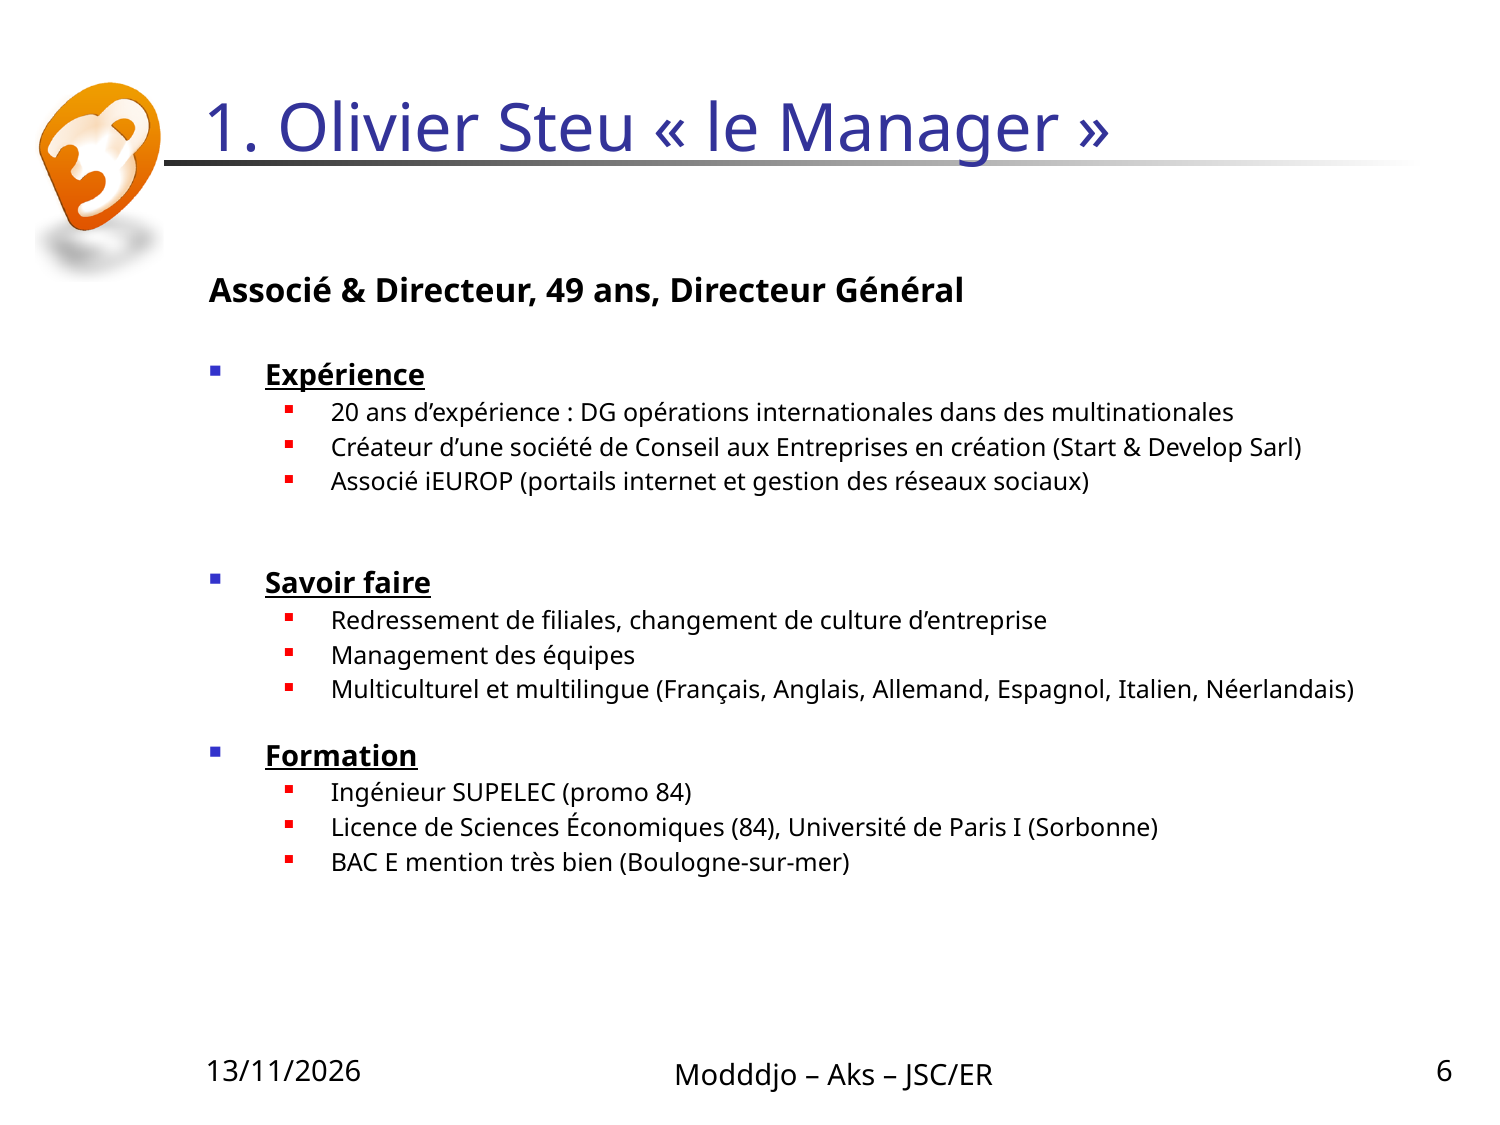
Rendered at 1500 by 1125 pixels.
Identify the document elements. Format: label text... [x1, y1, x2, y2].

title 1. Olivier Steu « le Manager » [188, 34, 1468, 173]
list Associé & Directeur, 49 ans, Directeur Général Expérience 20 ans d’expérience : DG opérations internationales dans des multinationales Créateur d’une société de Conseil aux Entreprises en création (Start & Develop Sarl) Associé iEUROP (portails internet et gestion des réseaux sociaux) Savoir faire Redressement de filiales, changement de culture d’entreprise Management des équipes Multiculturel et multilingue (Français, Anglais, Allemand, Espagnol, Italien, Néerlandais) Formation Ingénieur SUPELEC (promo 84) Licence de Sciences Économiques (84), Université de Paris I (Sorbonne) BAC E mention très bien (Boulogne-sur-mer) [193, 269, 1470, 1007]
picture [35, 79, 164, 282]
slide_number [190, 1023, 504, 1100]
slide_number 6 [1154, 1023, 1468, 1100]
footer Modddjo – Aks – JSC/ER [599, 1023, 1076, 1100]
